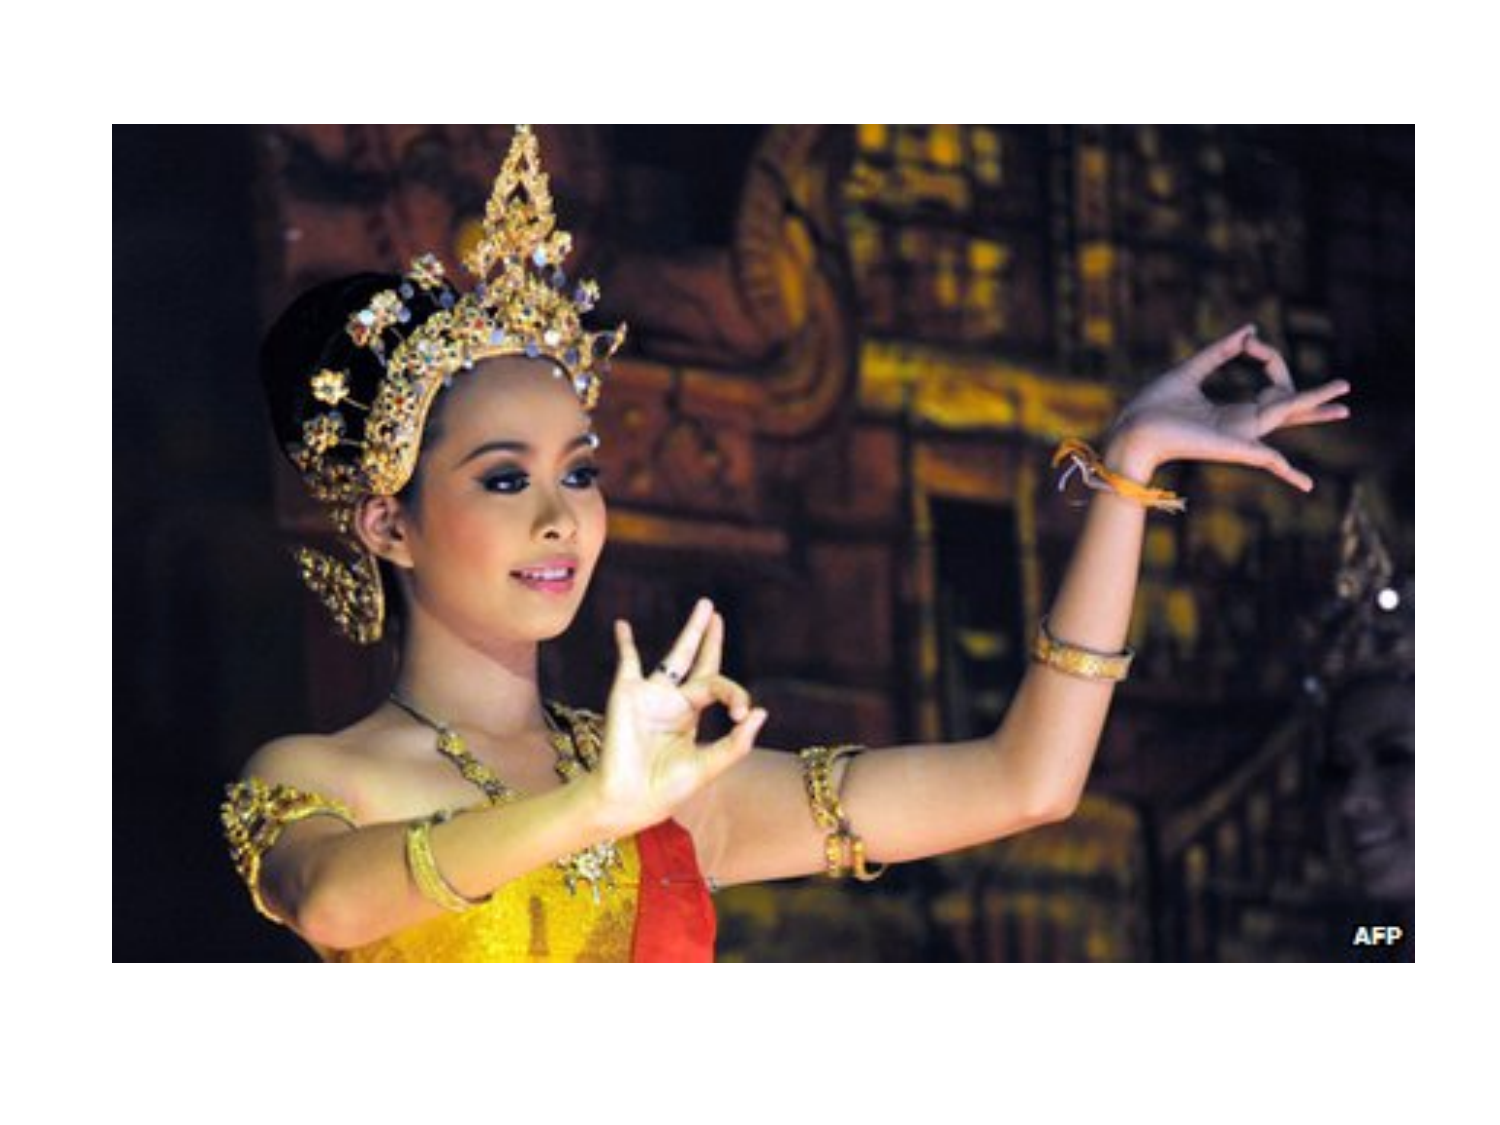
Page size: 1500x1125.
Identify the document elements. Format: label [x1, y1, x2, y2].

picture [112, 124, 1415, 963]
